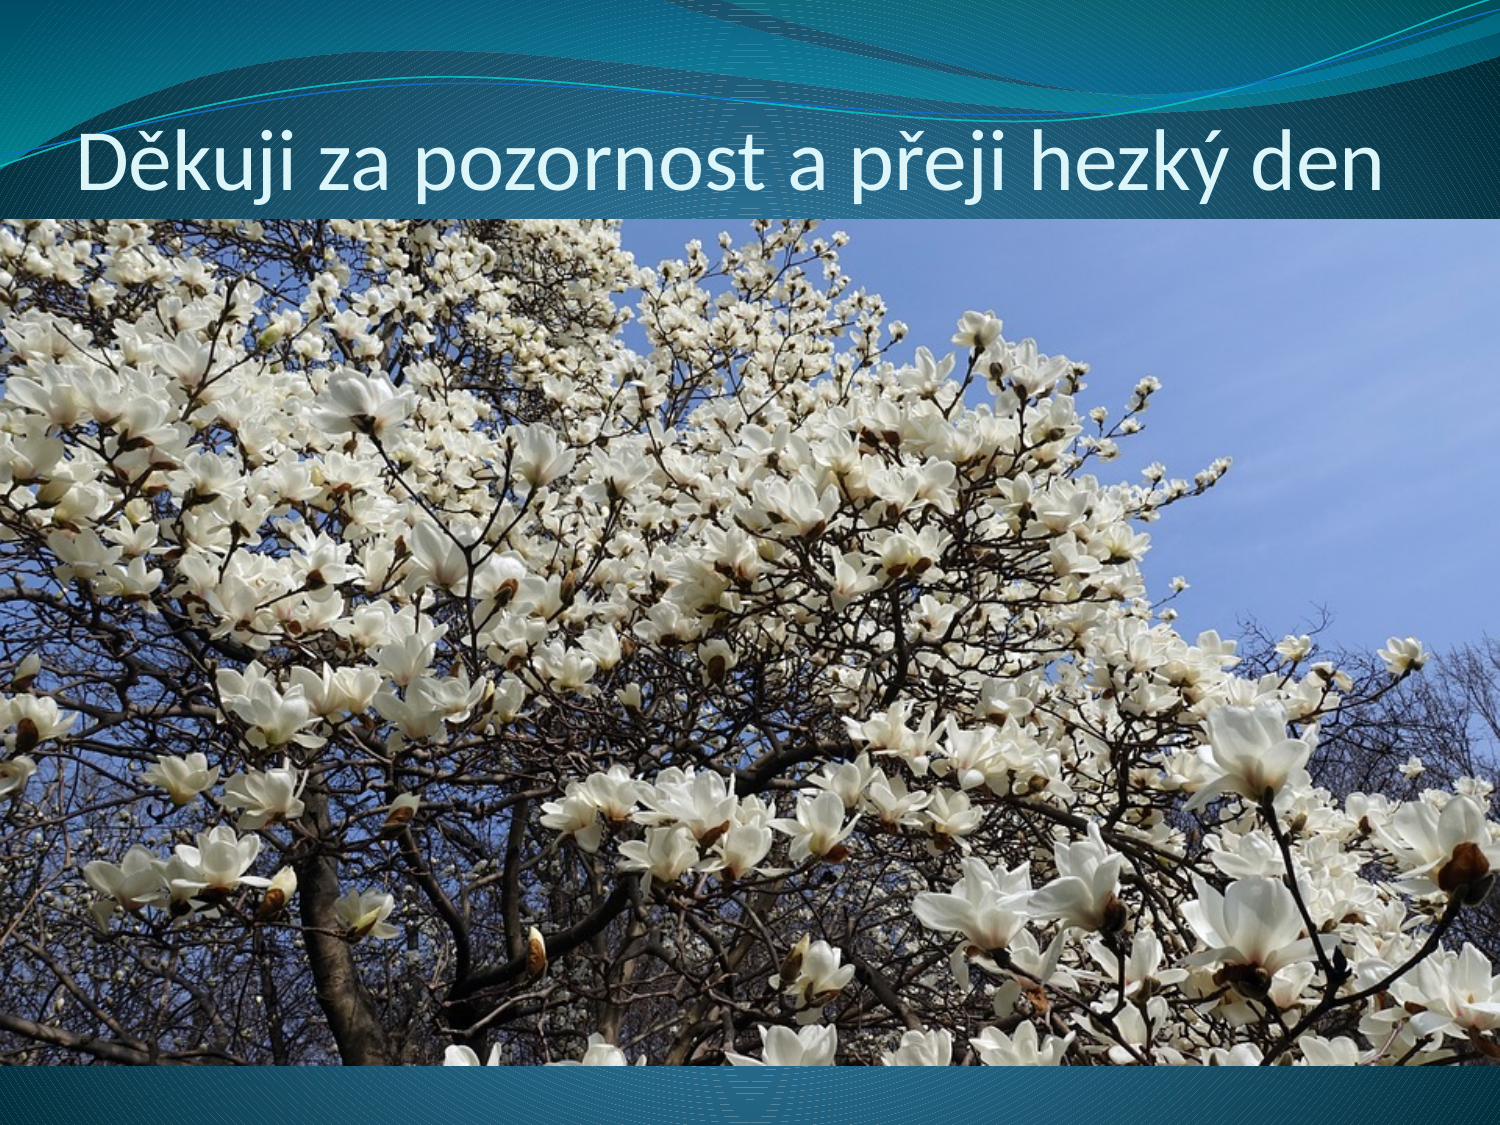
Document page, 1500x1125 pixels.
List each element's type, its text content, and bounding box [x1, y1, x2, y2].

title Děkuji za pozornost a přeji hezký den [75, 0, 1425, 209]
picture [0, 219, 1500, 1066]
